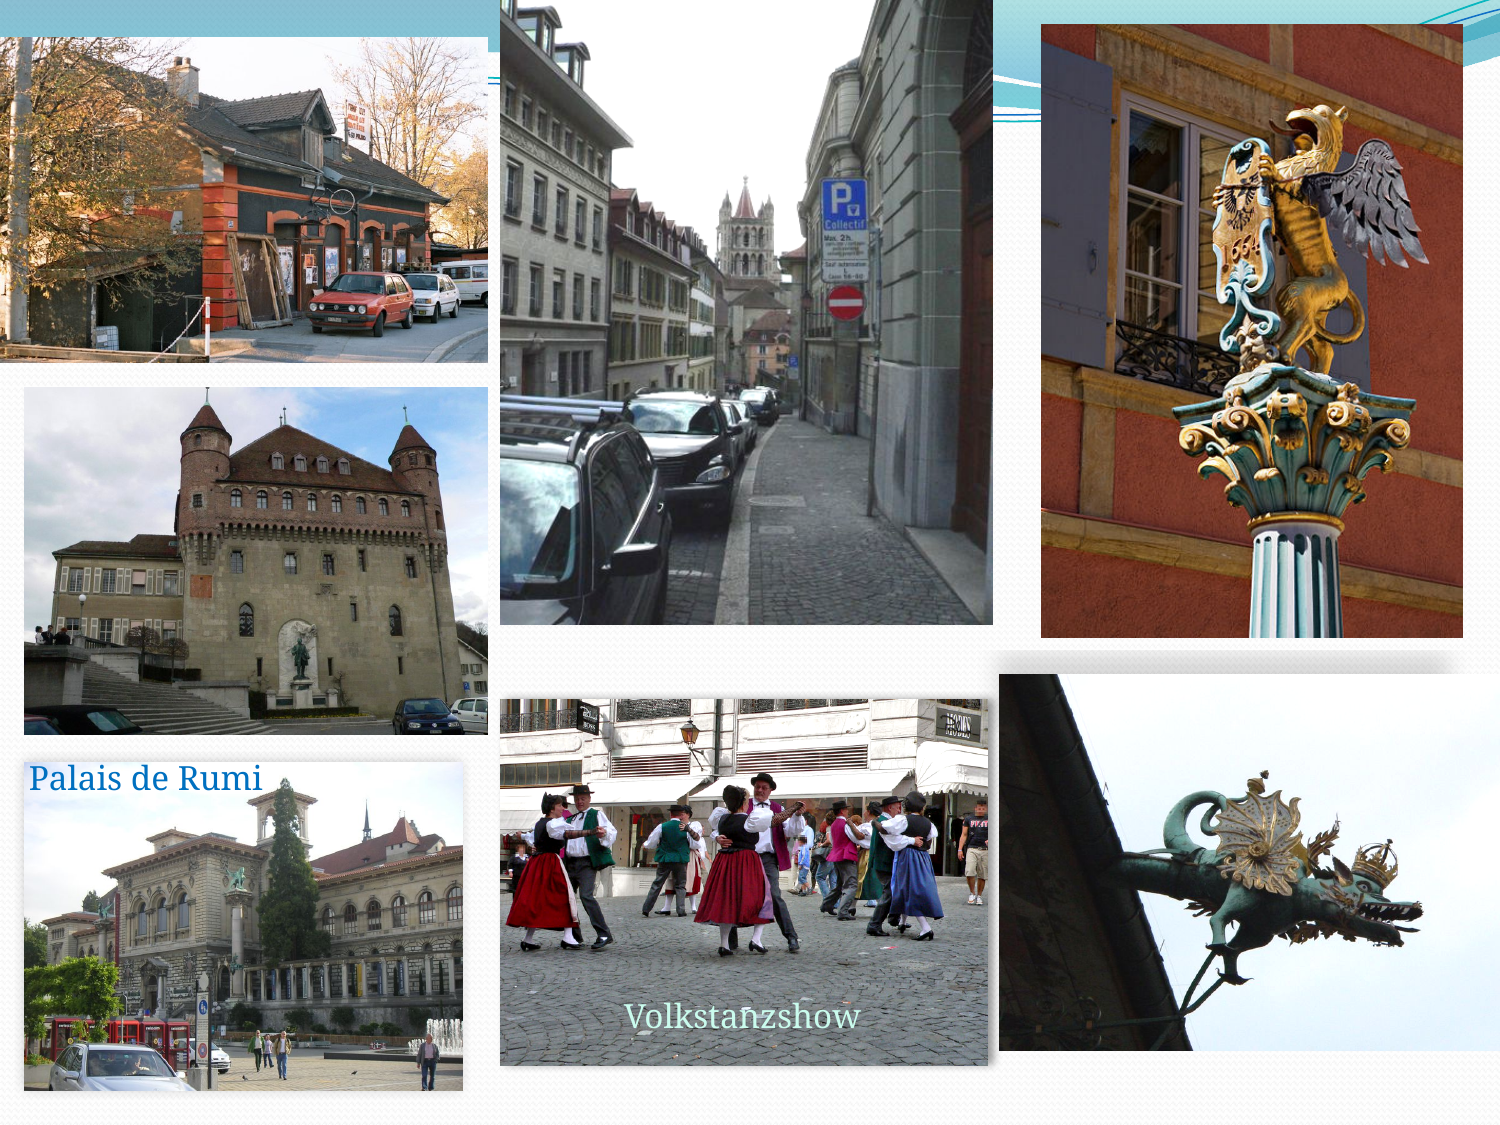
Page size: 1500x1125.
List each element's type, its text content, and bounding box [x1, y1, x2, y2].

picture [499, 699, 988, 1066]
picture [1040, 24, 1463, 639]
text_box Palais de Rumi [14, 749, 279, 805]
picture [0, 37, 488, 363]
picture [24, 762, 463, 1091]
picture [998, 674, 1500, 1051]
picture [24, 387, 488, 735]
picture [499, 0, 993, 626]
